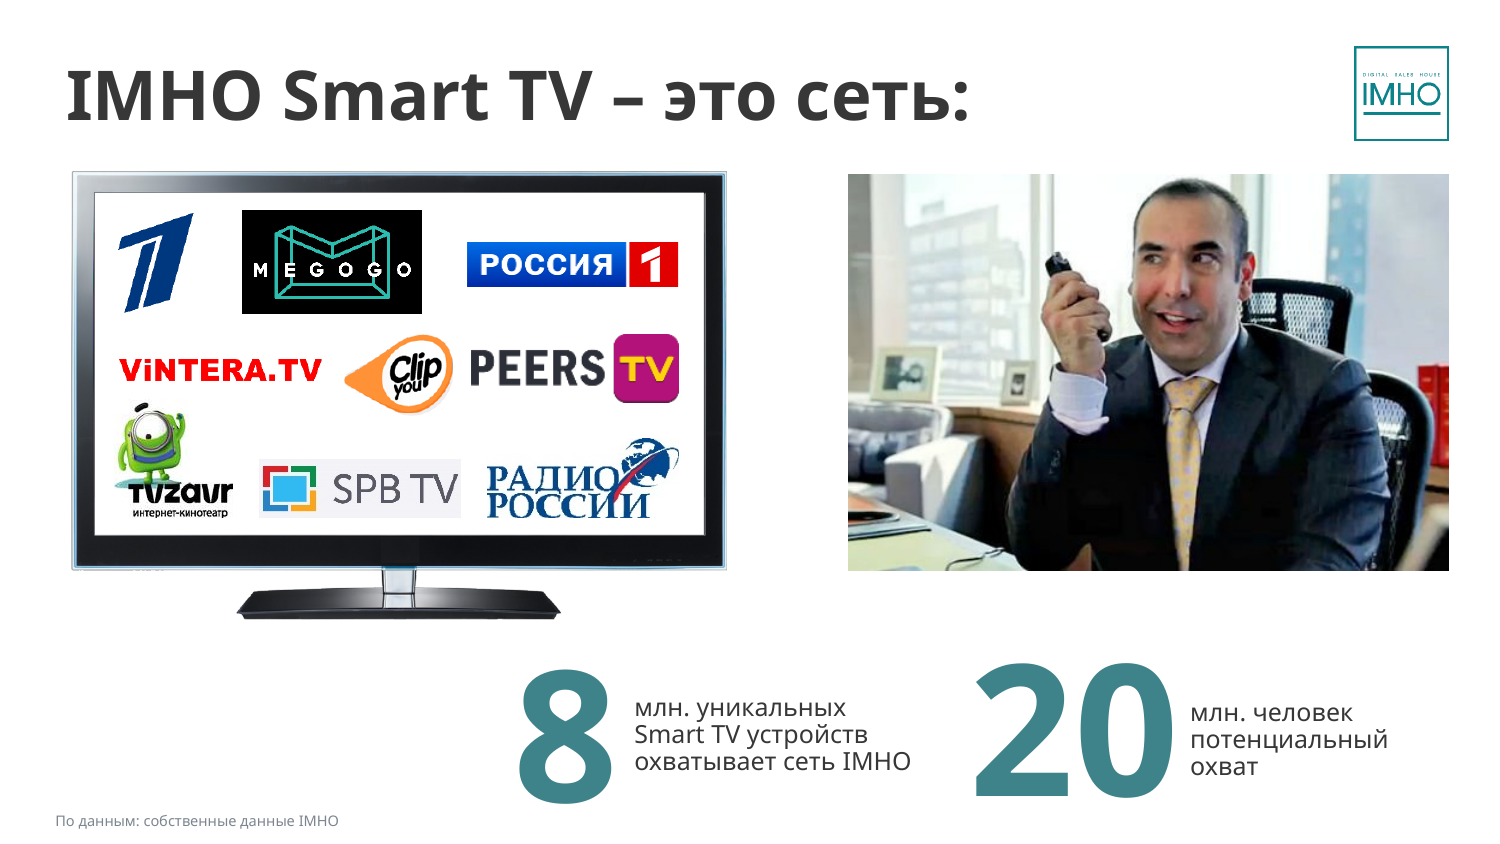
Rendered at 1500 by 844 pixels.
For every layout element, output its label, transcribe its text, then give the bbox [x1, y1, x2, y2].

text_box По данным: собственные данные IMHO [51, 807, 1322, 834]
text_box млн. уникальных Smart TV устройств охватывает сеть IMHO [619, 680, 939, 791]
picture [847, 174, 1449, 571]
picture [1353, 46, 1449, 141]
text_box 8 [498, 629, 644, 807]
text_box млн. человек потенциальный охват [1175, 685, 1473, 768]
picture [71, 171, 727, 620]
text_box 20 [938, 622, 1211, 807]
text_box IMHO Smart TV – это сеть: [51, 46, 1353, 141]
